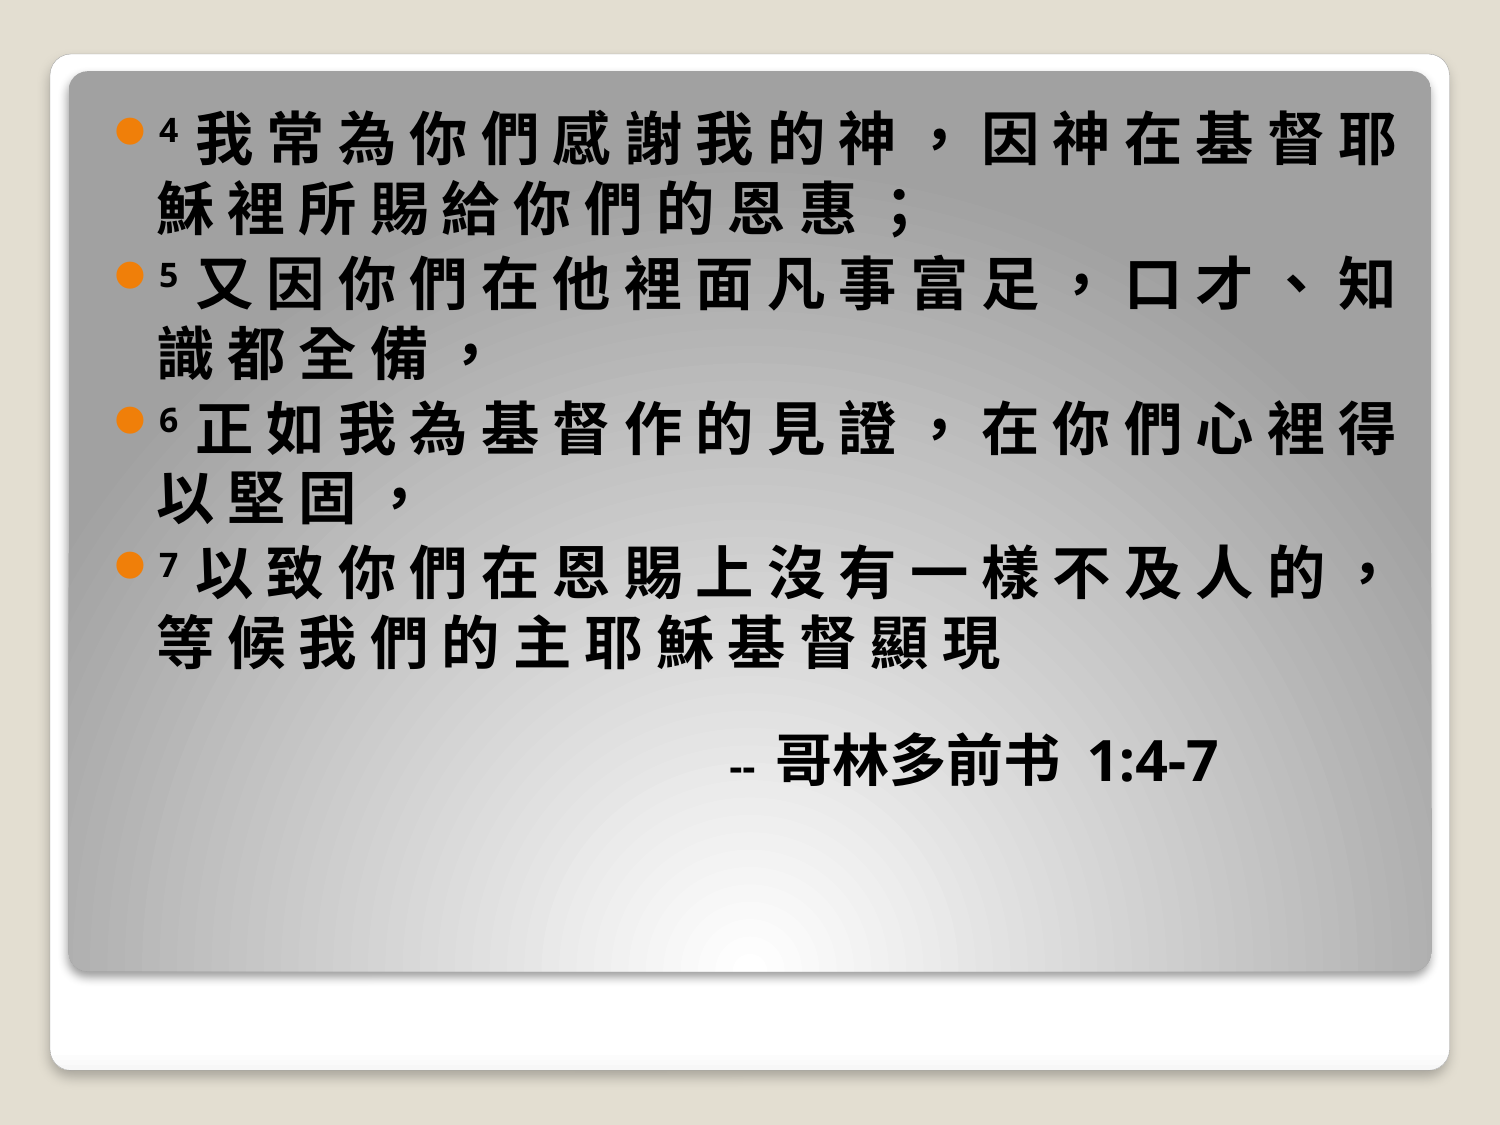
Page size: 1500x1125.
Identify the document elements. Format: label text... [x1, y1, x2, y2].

title -- 哥林多前书 1:4-7 [714, 740, 1306, 889]
list 4 我 常 為 你 們 感 謝 我 的 神 ， 因 神 在 基 督 耶 穌 裡 所 賜 給 你 們 的 恩 惠 ； 5 又 因 你 們 在 他 裡 面 凡 事 富 足 ， 口 才 、 知 識 都 全 備 ， 6 正 如 我 為 基 督 作 的 見 證 ， 在 你 們 心 裡 得 以 堅 固 ， 7 以 致 你 們 在 恩 賜 上 沒 有 一 樣 不 及 人 的 ， 等 候 我 們 的 主 耶 穌 基 督 顯 現 [82, 86, 1425, 740]
